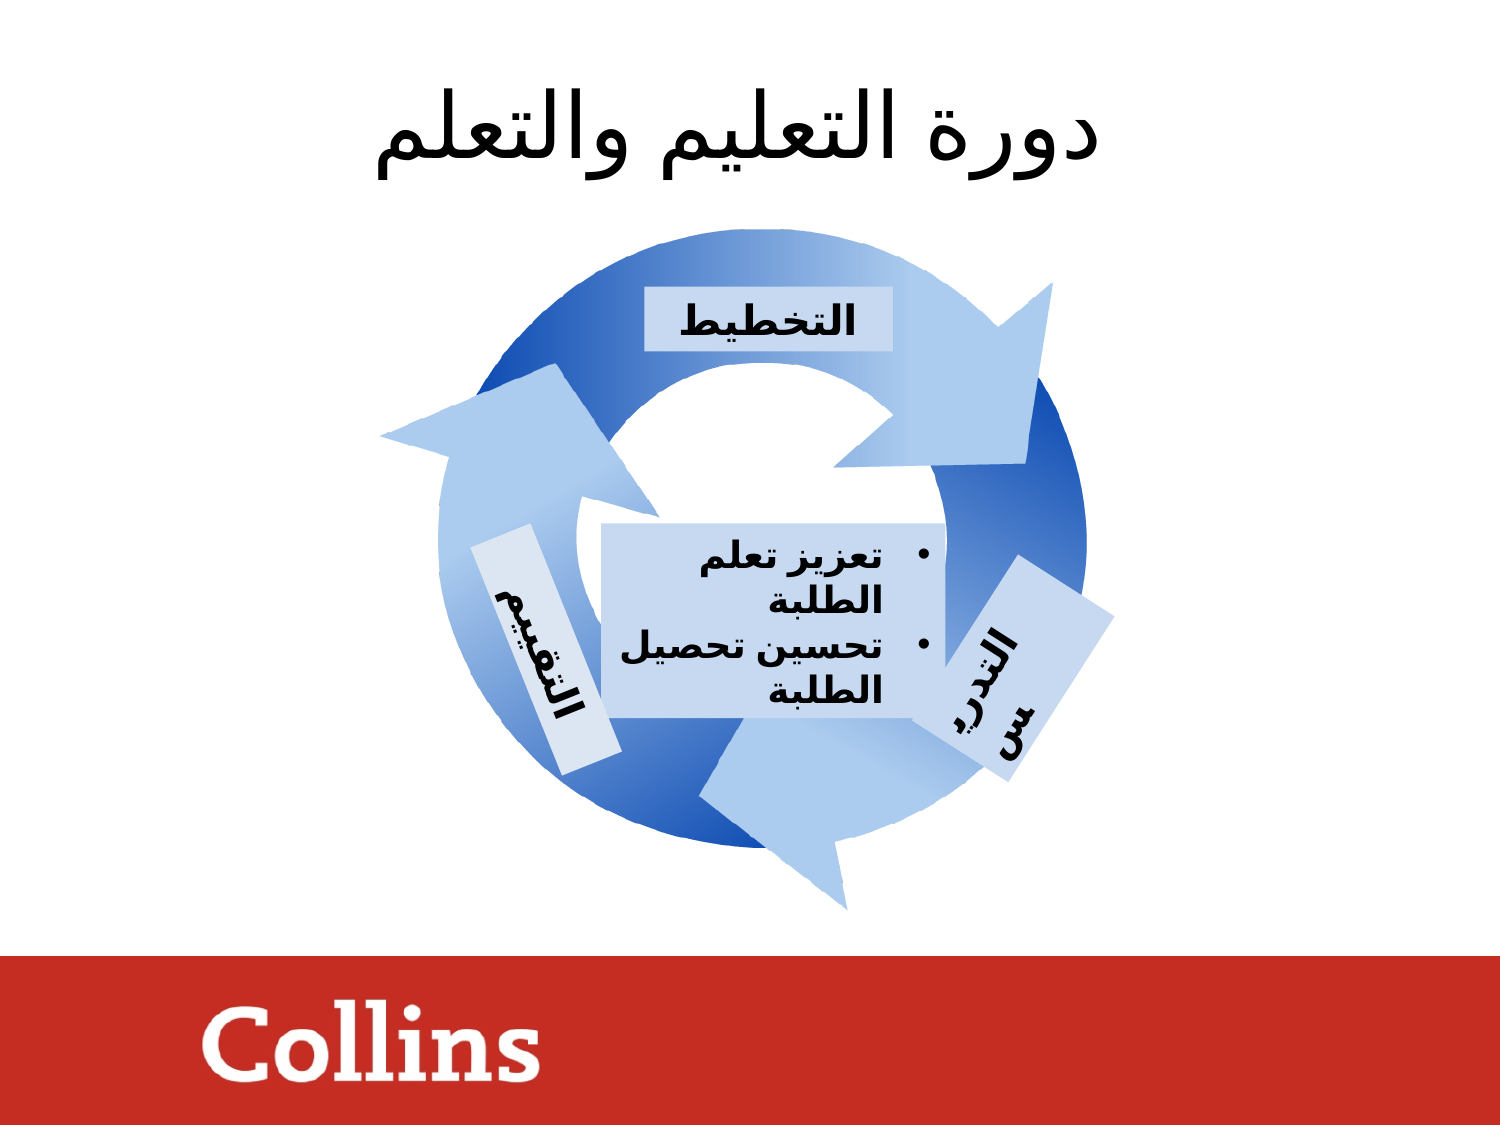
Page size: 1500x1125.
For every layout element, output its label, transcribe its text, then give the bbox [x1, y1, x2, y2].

picture [0, 956, 1500, 1125]
text_box دورة التعليم والتعلم [74, 58, 1425, 247]
picture [254, 203, 1246, 918]
